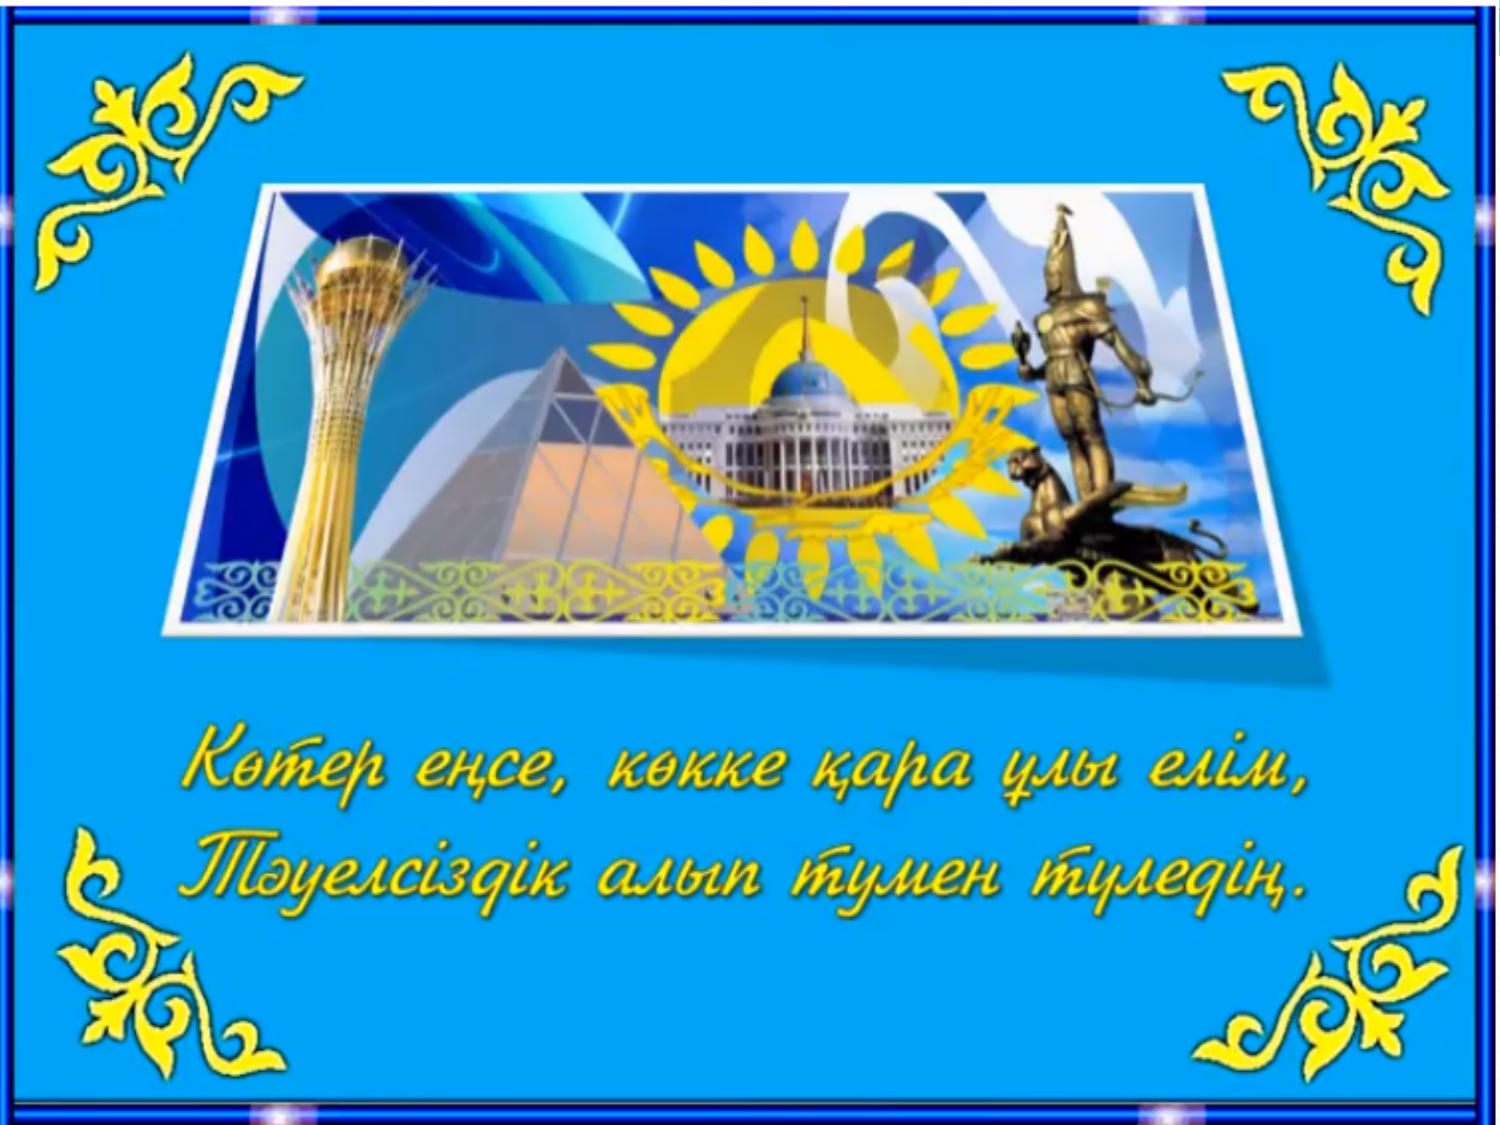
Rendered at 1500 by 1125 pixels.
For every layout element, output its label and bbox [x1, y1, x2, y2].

list [0, 0, 1500, 1125]
